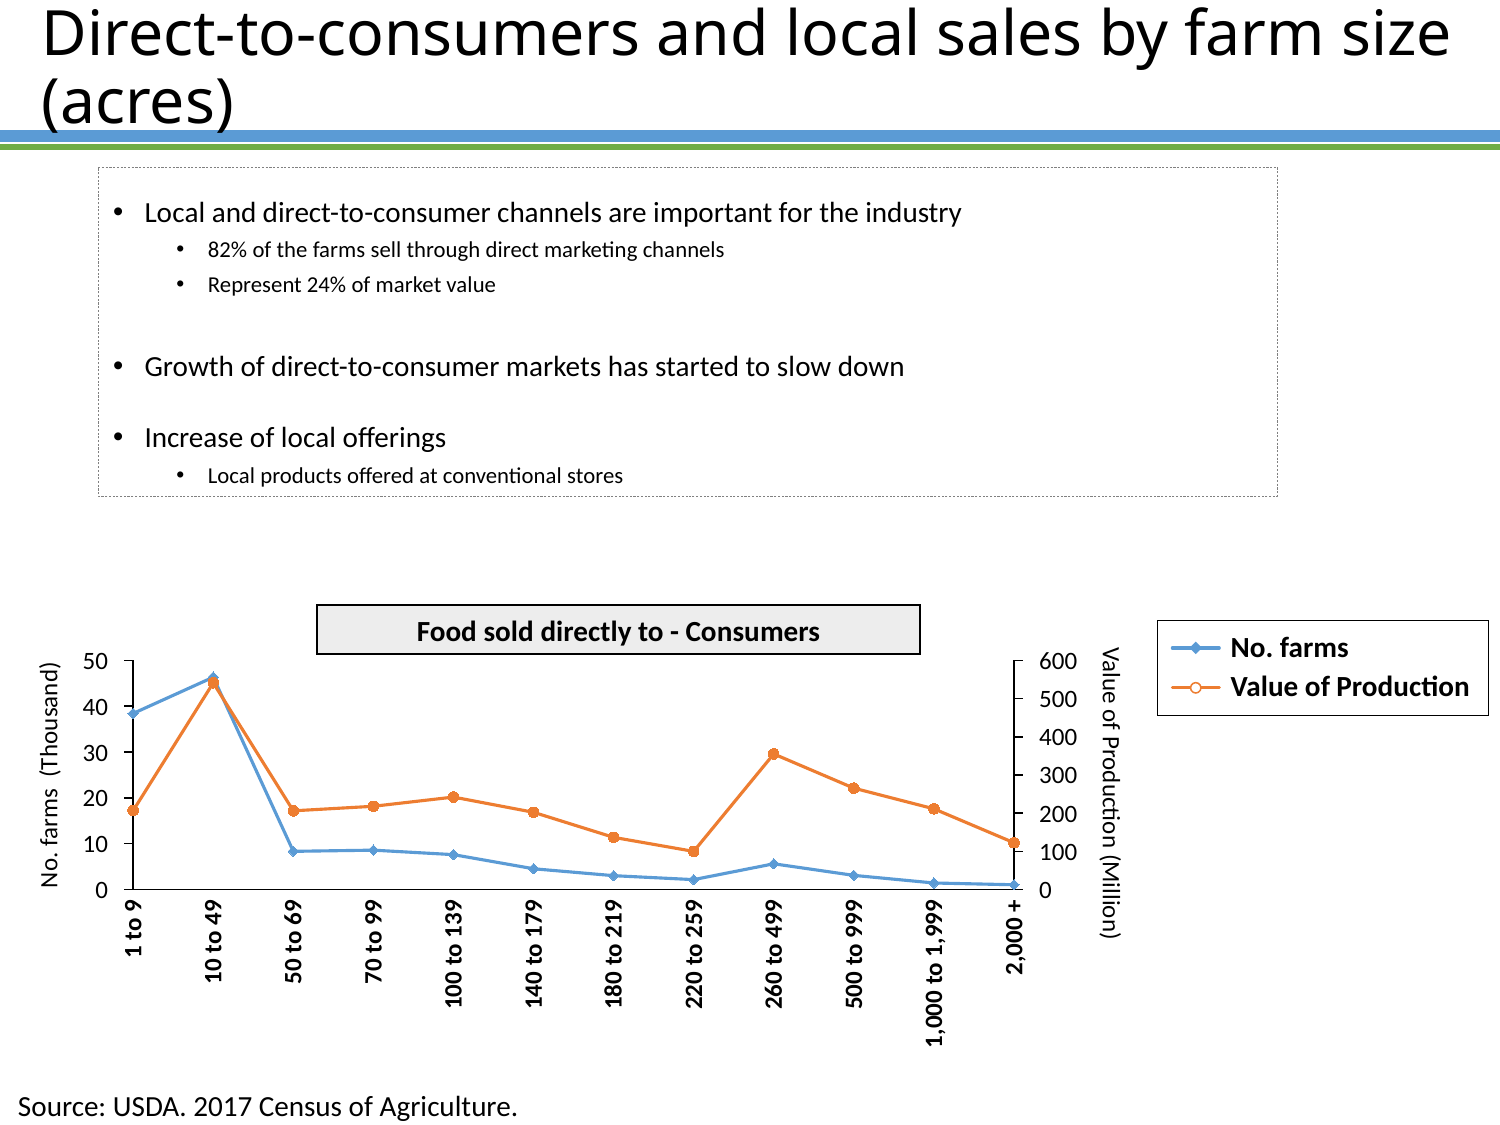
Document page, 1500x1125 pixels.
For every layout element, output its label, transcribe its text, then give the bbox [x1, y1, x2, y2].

text_box [1189, 681, 1202, 687]
text_box 1 to 9 [119, 904, 147, 959]
text_box 140 to 179 [520, 904, 548, 1010]
text_box 50 to 69 [279, 904, 307, 985]
text_box Value of Production [1230, 671, 1500, 704]
text_box 600 [1039, 647, 1078, 675]
text_box 10 to 49 [199, 904, 227, 985]
text_box 100 [1039, 838, 1078, 866]
text_box 300 [1039, 762, 1078, 790]
text_box 0 [1039, 876, 1052, 904]
text_box [1189, 688, 1202, 695]
text_box [1190, 641, 1202, 647]
text_box Source: USDA. 2017 Census of Agriculture. [3, 1080, 1065, 1125]
text_box 220 to 259 [680, 904, 708, 1010]
text_box No. farms [1230, 631, 1349, 664]
chart [119, 646, 1028, 904]
text_box 500 [1039, 686, 1078, 714]
text_box [1157, 619, 1490, 716]
text_box 20 [82, 785, 109, 813]
text_box 30 [82, 739, 109, 767]
text_box 500 to 999 [840, 904, 868, 1010]
text_box No. farms (Thousand) [35, 662, 63, 888]
text_box 2,000 + [1000, 904, 1028, 976]
text_box Food sold directly to - Consumers [316, 604, 921, 646]
text_box Value of Production (Million) [1097, 647, 1125, 939]
text_box 40 [82, 693, 109, 721]
text_box [1190, 649, 1202, 655]
text_box 180 to 219 [600, 904, 628, 1010]
text_box 70 to 99 [360, 904, 388, 985]
text_box 260 to 499 [760, 904, 788, 1010]
text_box 0 [95, 876, 109, 904]
text_box 1,000 to 1,999 [920, 904, 948, 1049]
text_box 400 [1039, 724, 1078, 752]
text_box 50 [82, 647, 109, 675]
text_box 10 [82, 831, 109, 859]
text_box 100 to 139 [439, 904, 468, 1010]
text_box 200 [1039, 800, 1078, 828]
list Local and direct-to-consumer channels are important for the industry 82% of the farms sell through direct marketing channels Represent 24% of market value Growth of direct-to-consumer markets has started to slow down Increase of local offerings Local products offered at conventional stores [98, 167, 1278, 497]
title Direct-to-consumers and local sales by farm size (acres) [26, 18, 1489, 120]
